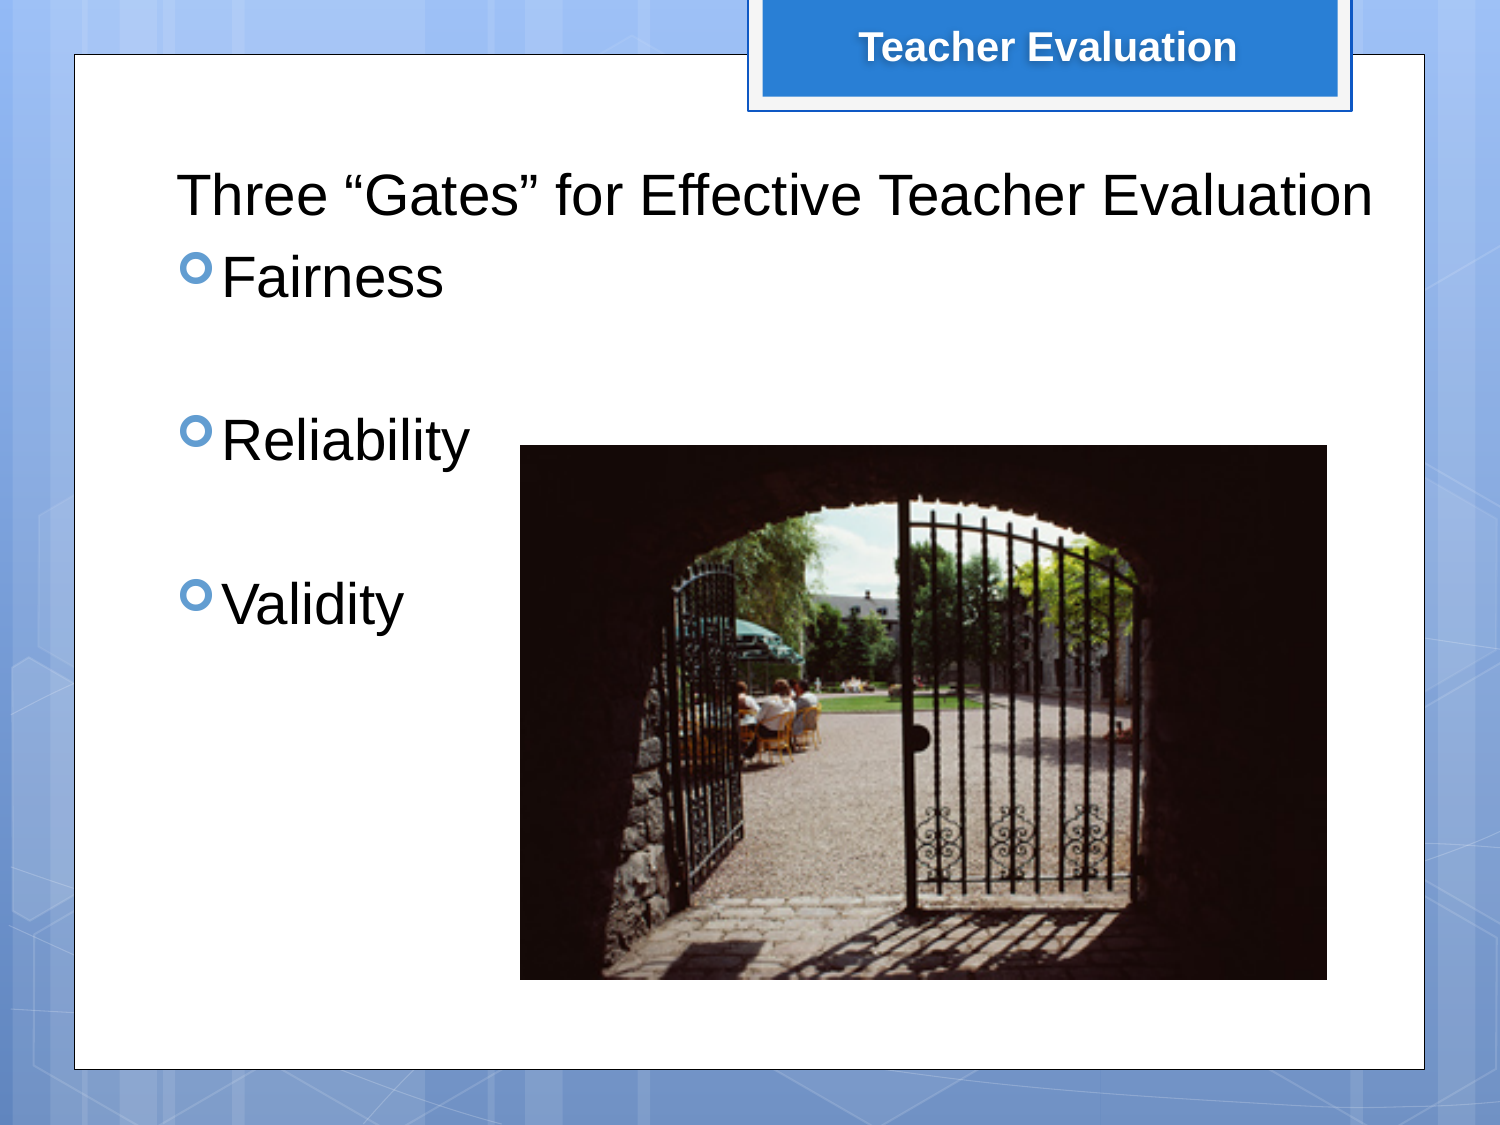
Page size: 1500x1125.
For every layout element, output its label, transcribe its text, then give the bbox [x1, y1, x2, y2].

picture [519, 445, 1327, 981]
text_box Teacher Evaluation [776, 12, 1320, 78]
list Three “Gates” for Effective Teacher Evaluation Fairness Reliability Validity [150, 149, 1393, 1018]
